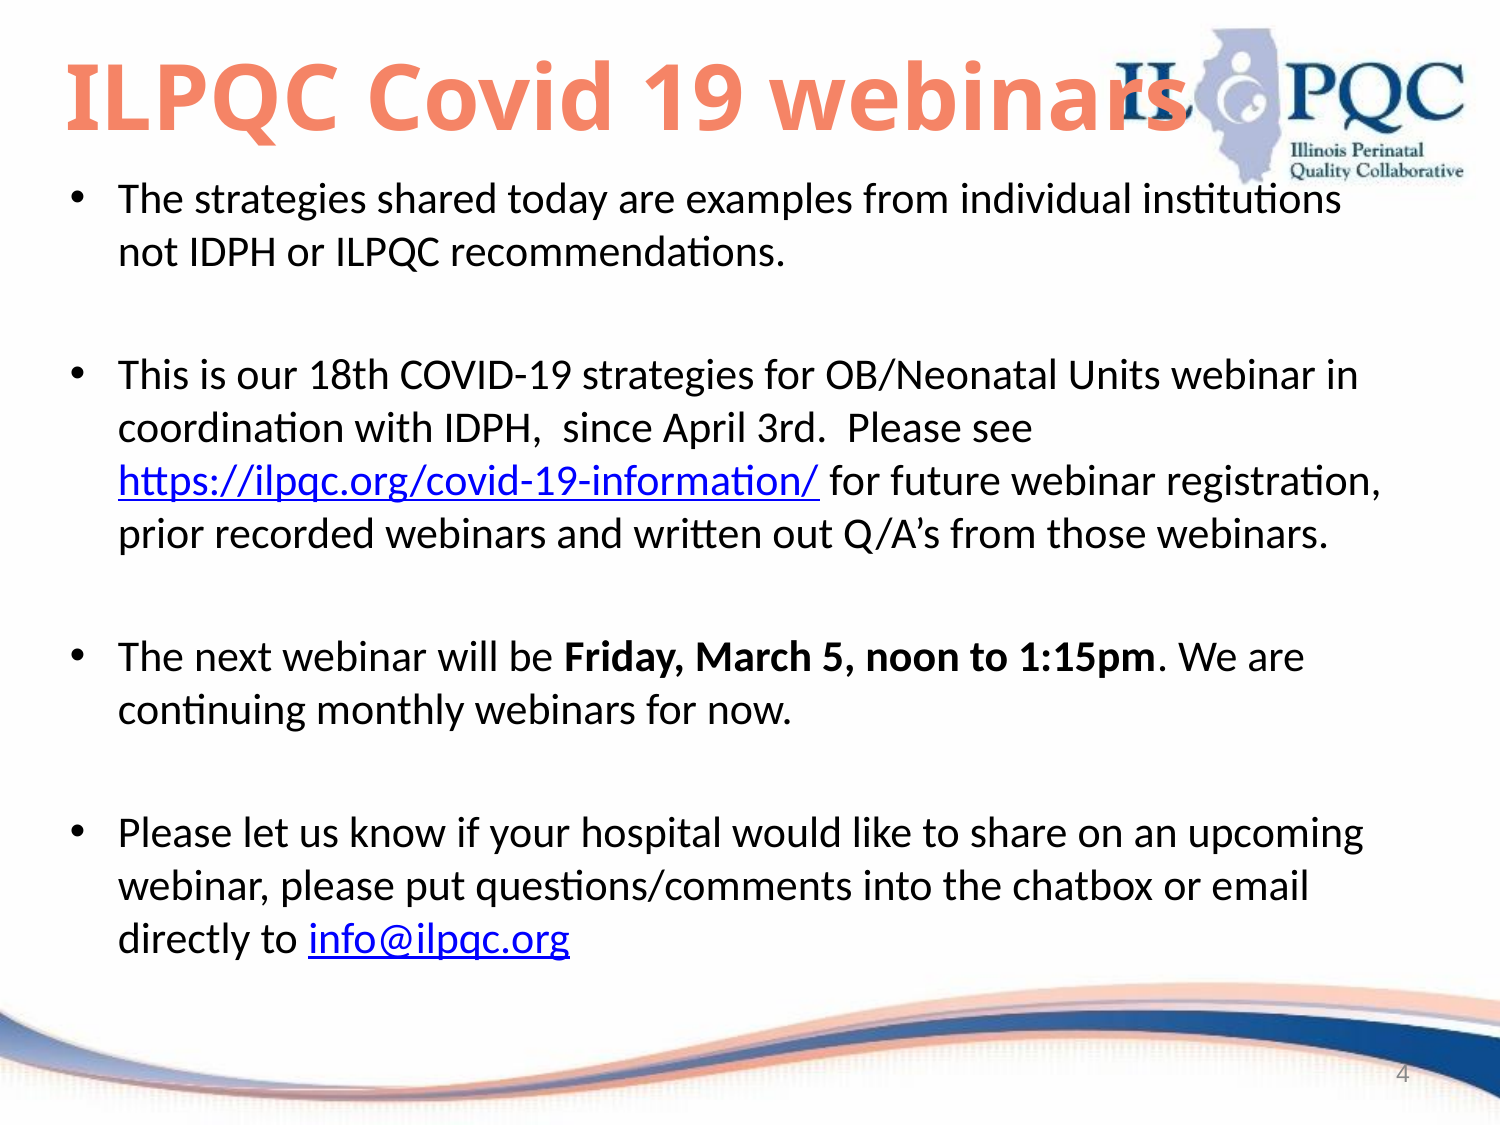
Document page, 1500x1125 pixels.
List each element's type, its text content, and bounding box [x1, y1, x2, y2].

slide_number 4 [1074, 1042, 1425, 1103]
picture [0, 0, 1500, 1125]
title ILPQC Covid 19 webinars [50, 0, 1400, 188]
list The strategies shared today are examples from individual institutions not IDPH or ILPQC recommendations. This is our 18th COVID-19 strategies for OB/Neonatal Units webinar in coordination with IDPH, since April 3rd. Please see https://ilpqc.org/covid-19-information/ for future webinar registration, prior recorded webinars and written out Q/A’s from those webinars. The next webinar will be Friday, March 5, noon to 1:15pm. We are continuing monthly webinars for now. Please let us know if your hospital would like to share on an upcoming webinar, please put questions/comments into the chatbox or email directly to info@ilpqc.org [54, 162, 1405, 1013]
